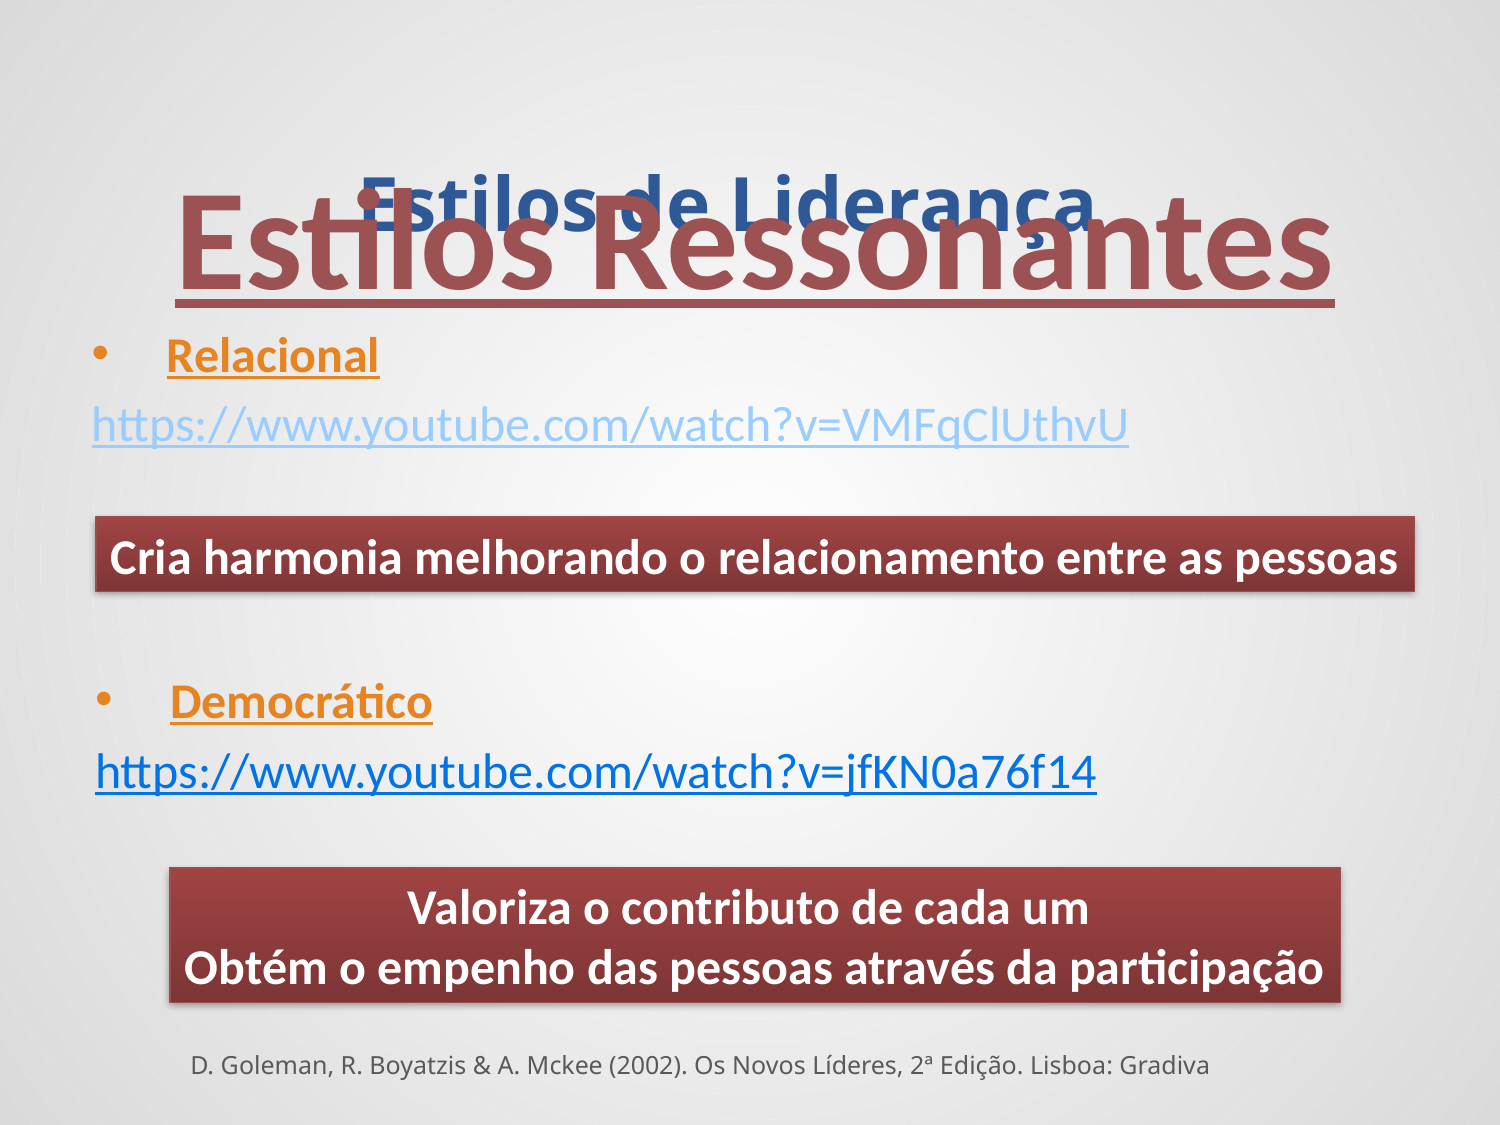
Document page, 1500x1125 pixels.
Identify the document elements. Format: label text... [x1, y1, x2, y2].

text_box Estilos Ressonantes [80, 222, 1431, 326]
title Estilos de Liderança [53, 66, 1404, 254]
list Relacional https://www.youtube.com/watch?v=VMFqClUthvU [76, 314, 1427, 528]
text_box Democrático https://www.youtube.com/watch?v=jfKN0a76f14 [80, 661, 1431, 874]
footer D. Goleman, R. Boyatzis & A. Mckee (2002). Os Novos Líderes, 2ª Edição. Lisboa: Gradiva [183, 1035, 1404, 1095]
text_box Valoriza o contributo de cada um Obtém o empenho das pessoas através da participação [169, 867, 1341, 1003]
text_box Cria harmonia melhorando o relacionamento entre as pessoas [95, 516, 1415, 592]
